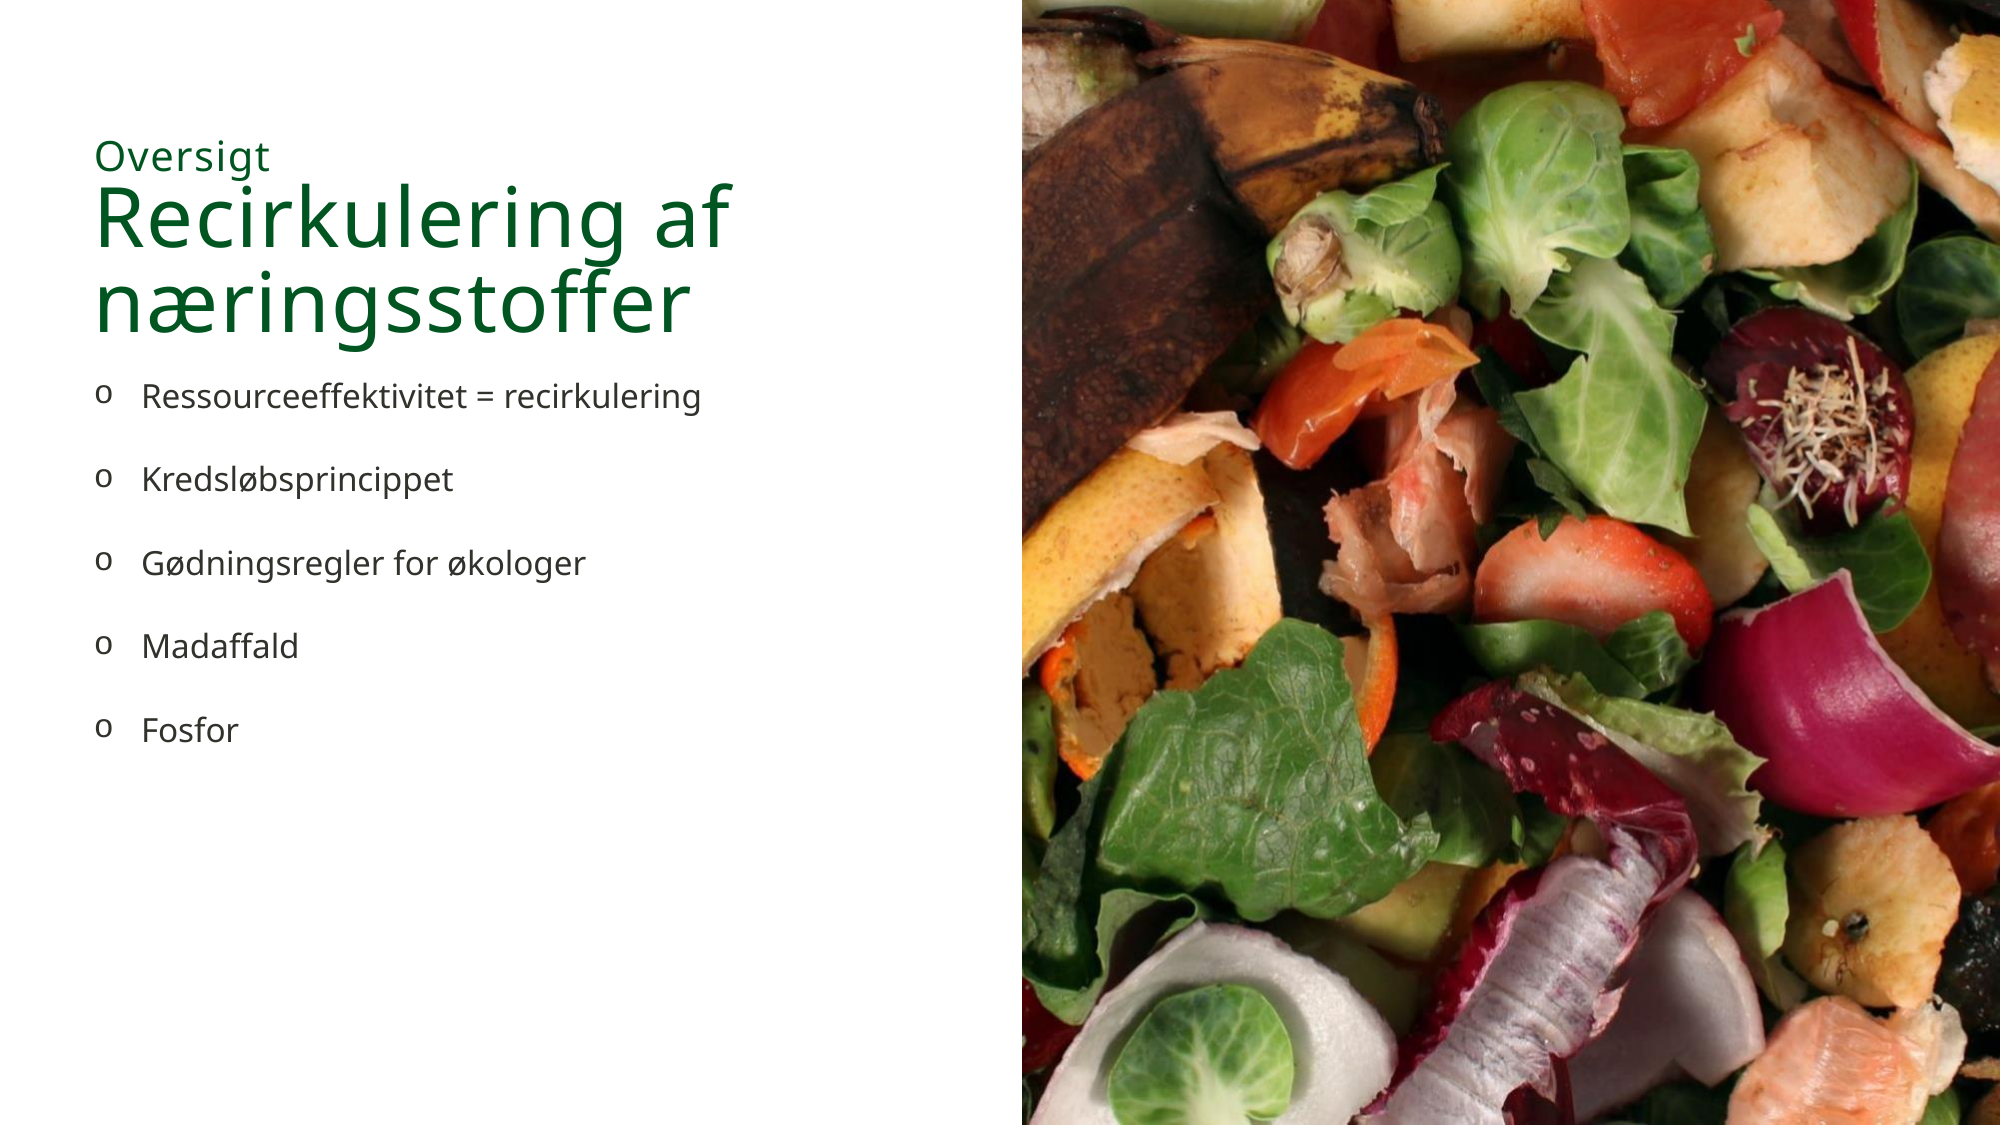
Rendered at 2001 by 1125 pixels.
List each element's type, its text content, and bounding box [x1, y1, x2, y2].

list Ressourceeffektivitet = recirkulering Kredsløbsprincippet Gødningsregler for økologer Madaffald Fosfor [93, 373, 978, 948]
picture [1022, 0, 2000, 1125]
title Oversigt Recirkulering af næringsstoffer [93, 137, 978, 309]
